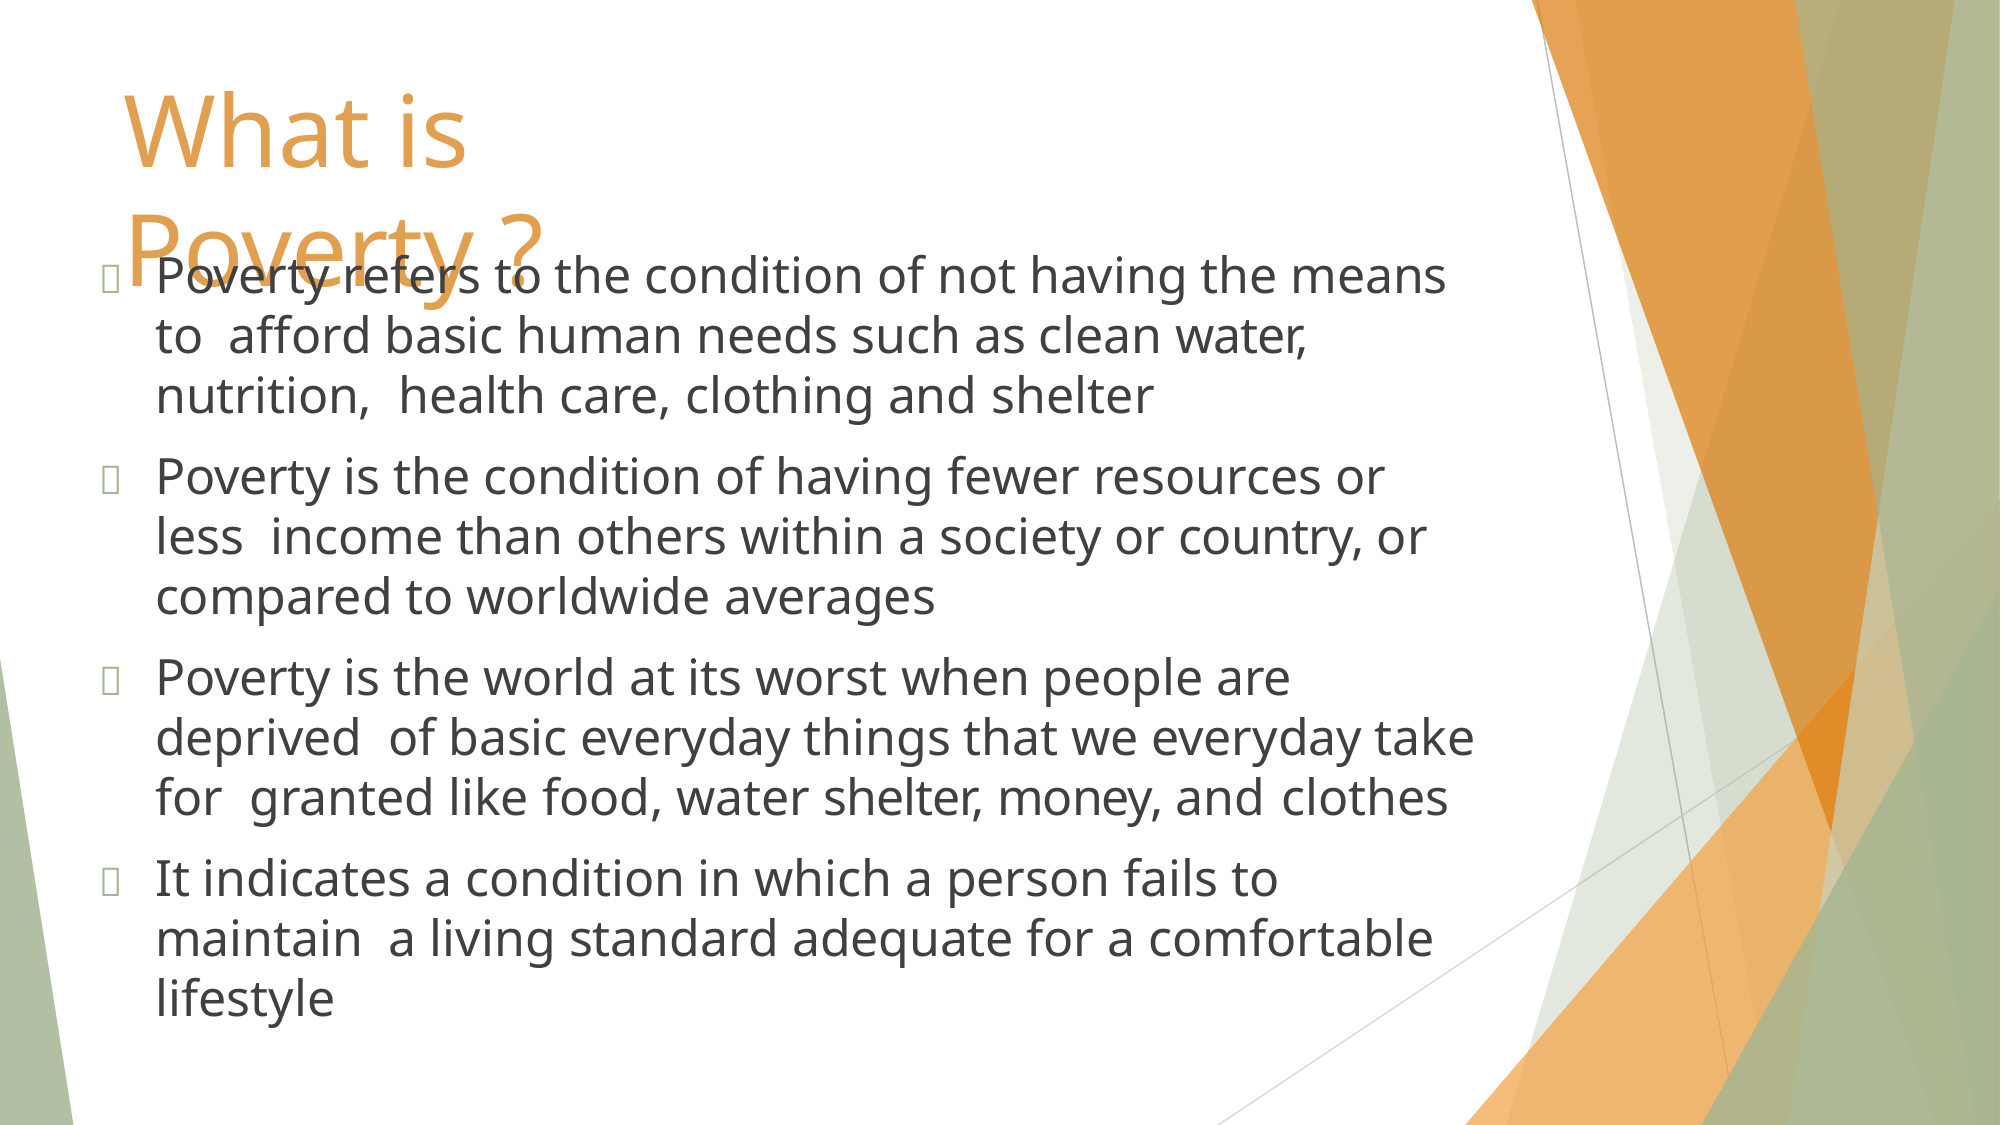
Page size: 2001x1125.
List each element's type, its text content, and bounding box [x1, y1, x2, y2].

text_box  Poverty refers to the condition of not having the means to afford basic human needs such as clean water, nutrition, health care, clothing and shelter  Poverty is the condition of having fewer resources or less income than others within a society or country, or compared to worldwide averages  Poverty is the world at its worst when people are deprived of basic everyday things that we everyday take for granted like food, water shelter, money, and clothes  It indicates a condition in which a person fails to maintain a living standard adequate for a comfortable lifestyle [96, 241, 1477, 1027]
title What is Poverty ? [121, 64, 891, 241]
